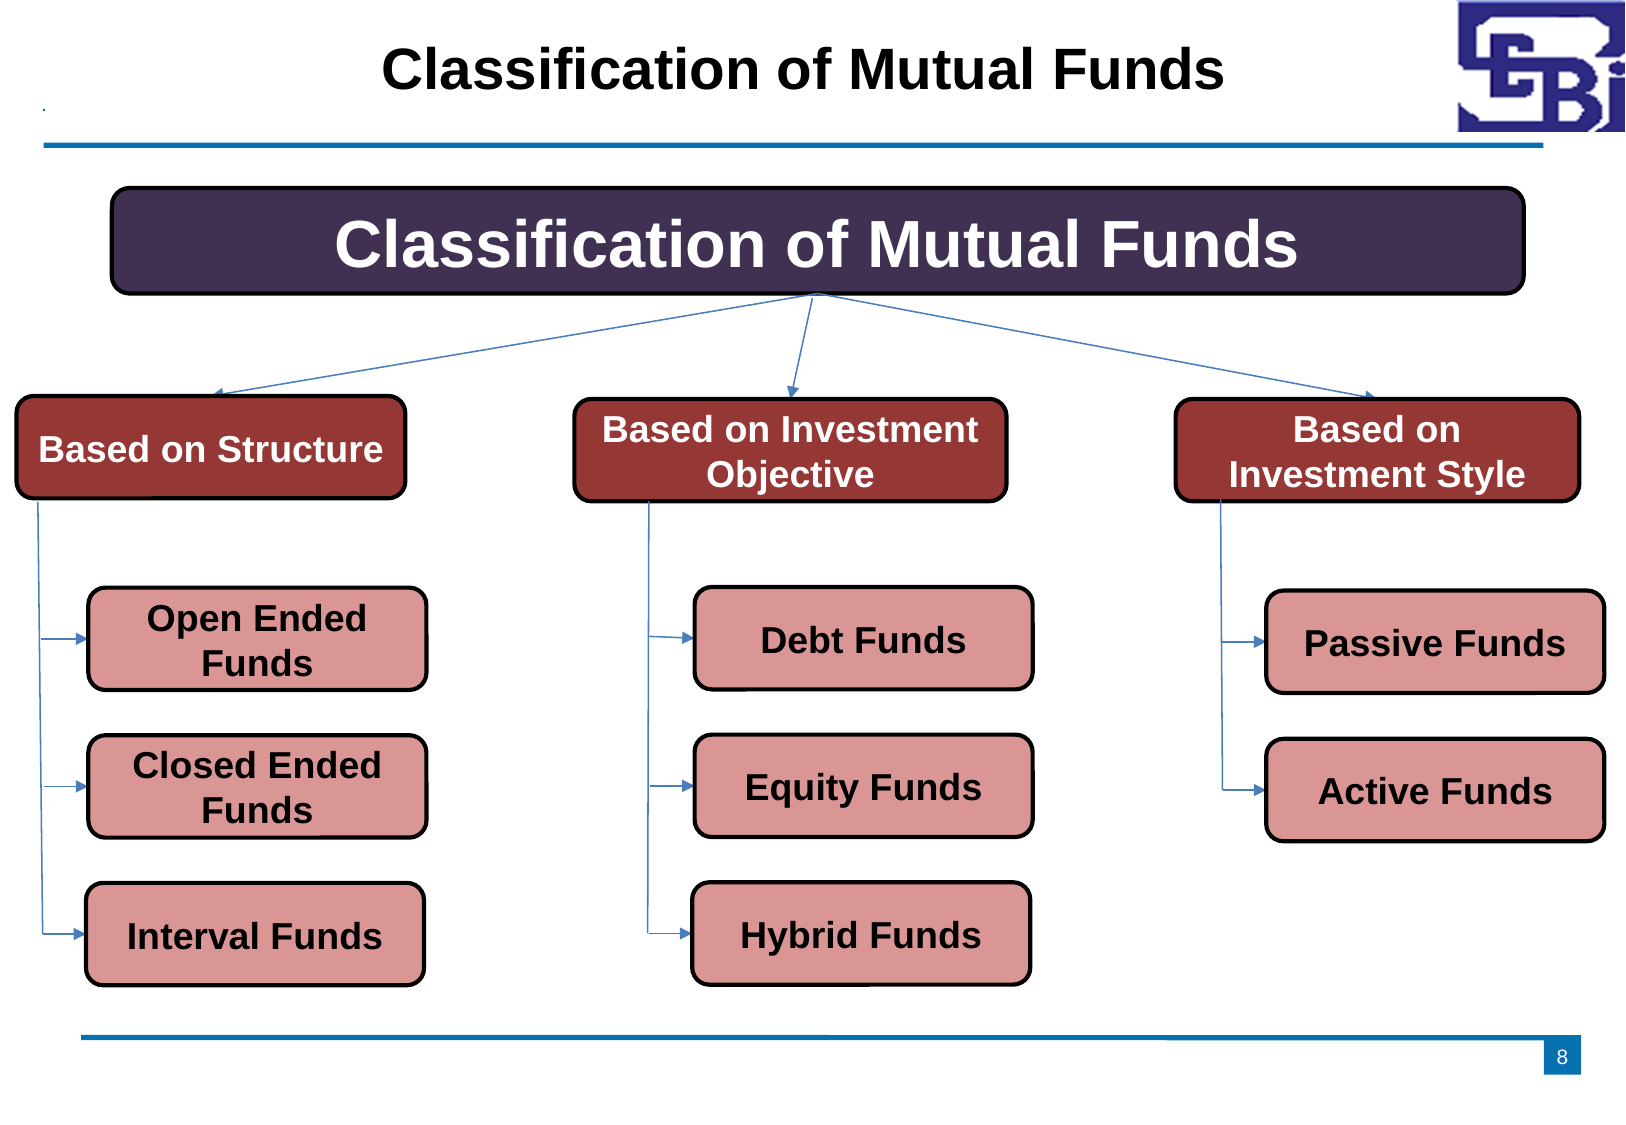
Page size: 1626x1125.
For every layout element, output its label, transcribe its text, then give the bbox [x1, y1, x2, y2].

text_box Classification of Mutual Funds [81, 15, 1450, 126]
text_box Classification of Mutual Funds [109, 185, 1526, 296]
text_box Hybrid Funds [690, 880, 1033, 987]
text_box Closed Ended Funds [86, 733, 429, 840]
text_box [210, 293, 815, 397]
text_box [37, 501, 43, 935]
text_box Based on Investment Objective [572, 405, 1009, 504]
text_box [790, 297, 812, 400]
picture [1455, 0, 1625, 133]
text_box Equity Funds [692, 732, 1035, 840]
text_box Active Funds [1264, 736, 1607, 844]
text_box 8 [1543, 1037, 1581, 1075]
text_box Debt Funds [692, 584, 1035, 692]
text_box Passive Funds [1264, 588, 1607, 696]
text_box Open Ended Funds [86, 585, 429, 693]
text_box Based on Structure [14, 393, 408, 501]
text_box Interval Funds [83, 880, 427, 988]
text_box Based on Investment Style [1173, 396, 1582, 504]
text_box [817, 293, 1378, 400]
